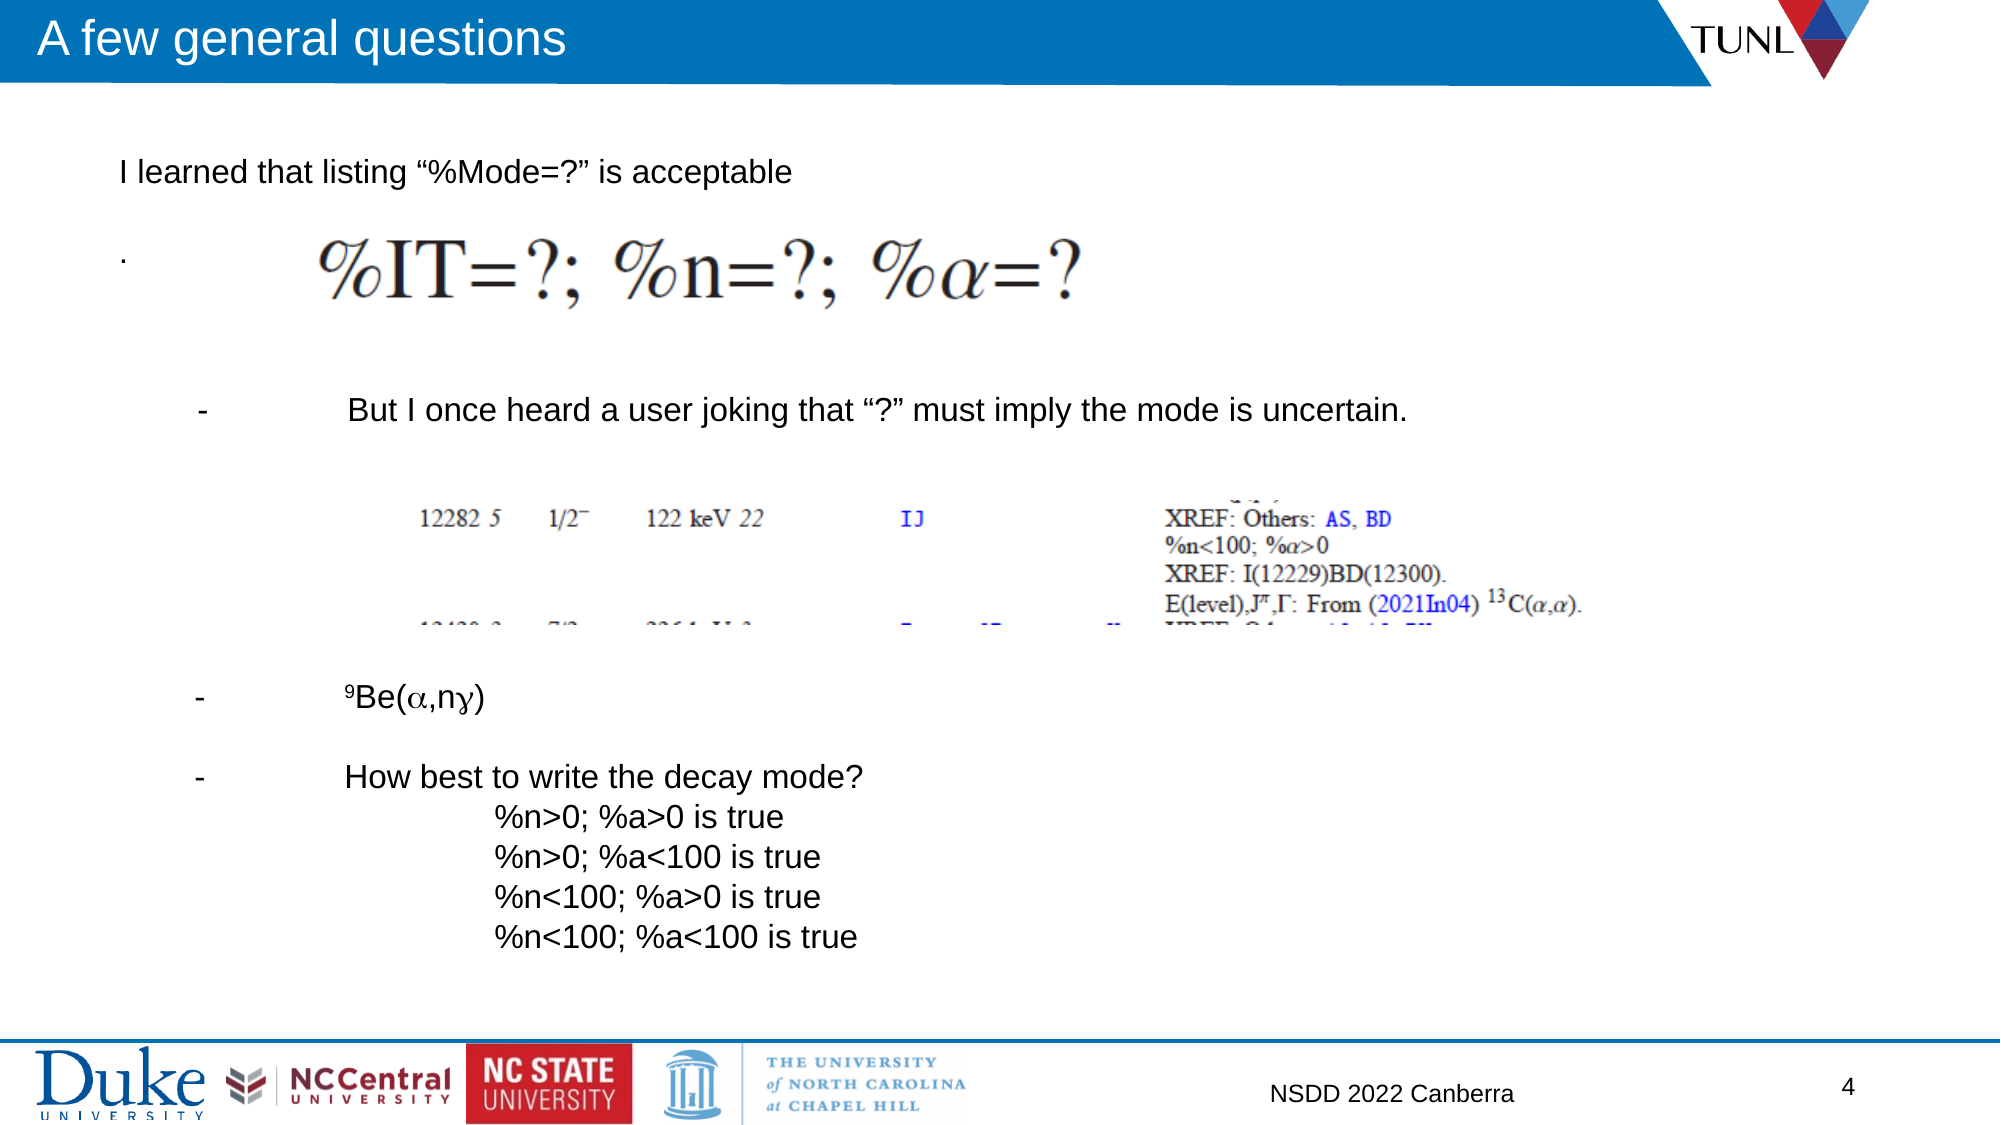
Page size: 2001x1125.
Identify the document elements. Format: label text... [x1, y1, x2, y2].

title A few general questions [22, 0, 1739, 97]
picture [664, 1043, 966, 1125]
picture [295, 217, 1102, 331]
text_box - 9Be(a,ng) - How best to write the decay mode? %n>0; %a>0 is true %n>0; %a<100 is true %n<100; %a>0 is true %n<100; %a<100 is true [29, 348, 880, 1043]
picture [402, 500, 1597, 625]
text_box I learned that listing “%Mode=?” is acceptable . [104, 142, 809, 221]
picture [226, 1066, 450, 1106]
text_box - But I once heard a user joking that “?” must imply the mode is uncertain. [32, 221, 1425, 756]
picture [466, 1043, 634, 1125]
